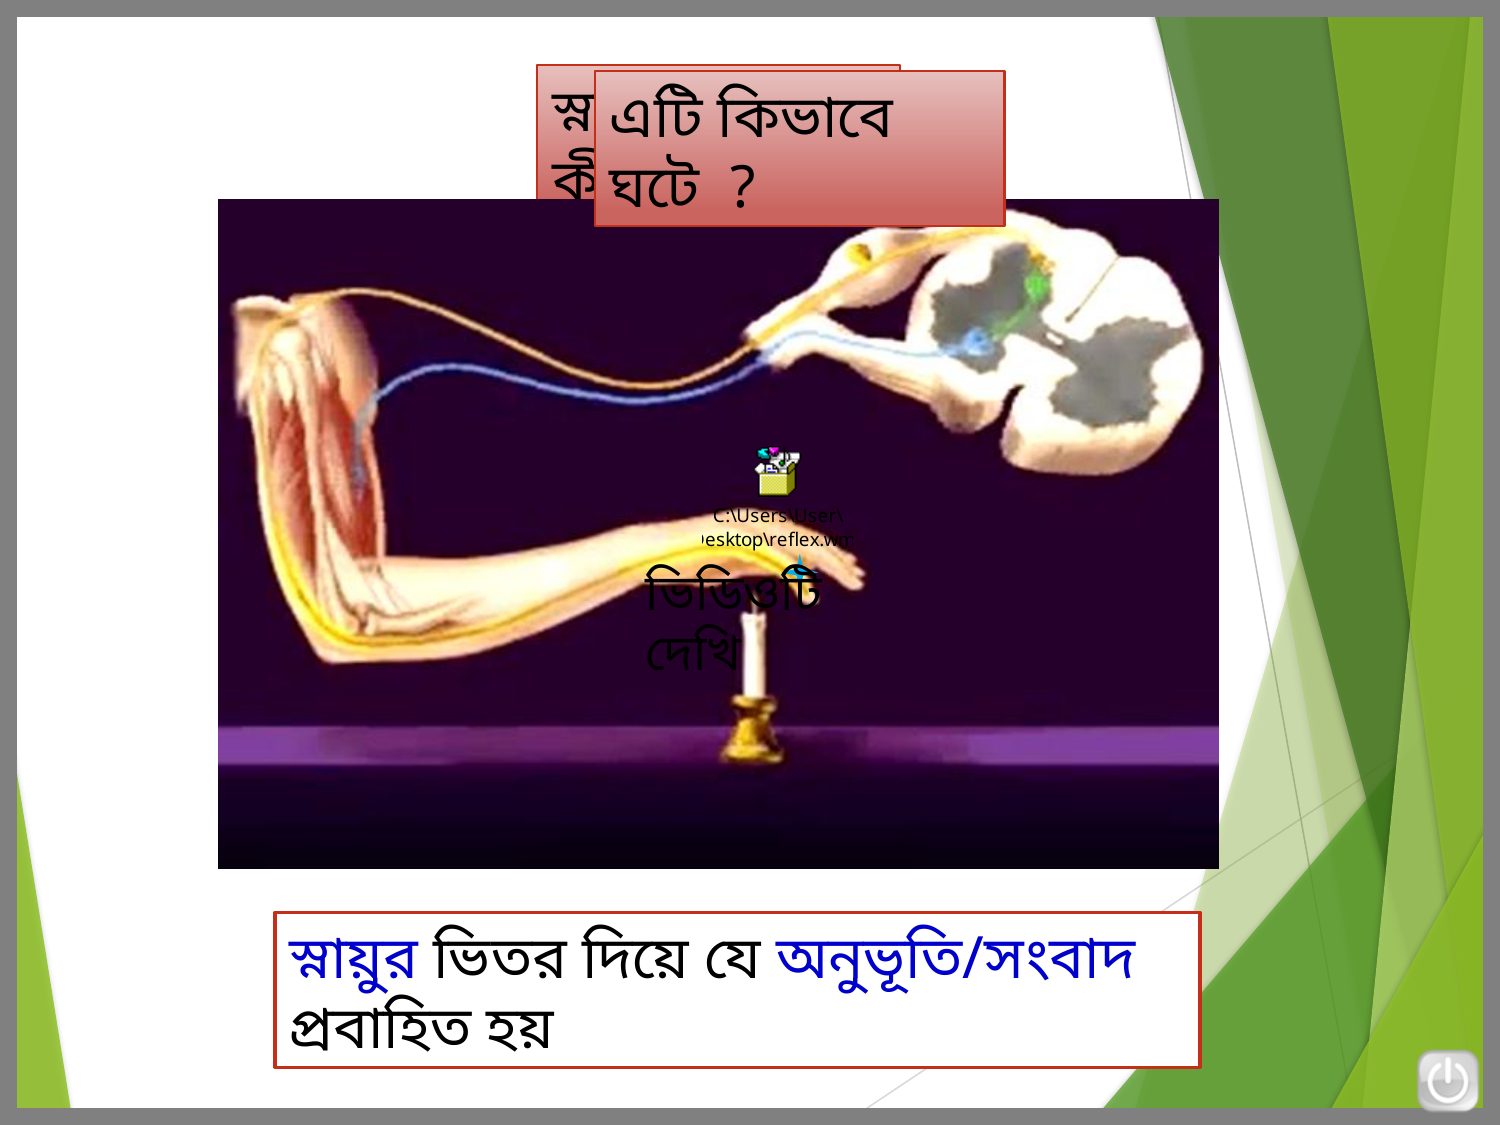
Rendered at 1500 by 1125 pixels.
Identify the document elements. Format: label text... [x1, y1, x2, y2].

text_box এটি কিভাবে ঘটে ? [594, 70, 1006, 198]
text_box স্নায়ুর ভিতর দিয়ে যে অনুভূতি/সংবাদ প্রবাহিত হয় [273, 911, 1202, 1069]
picture [218, 199, 1220, 870]
text_box স্নায়ু তাড়না কী ? [536, 64, 901, 198]
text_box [702, 445, 854, 574]
